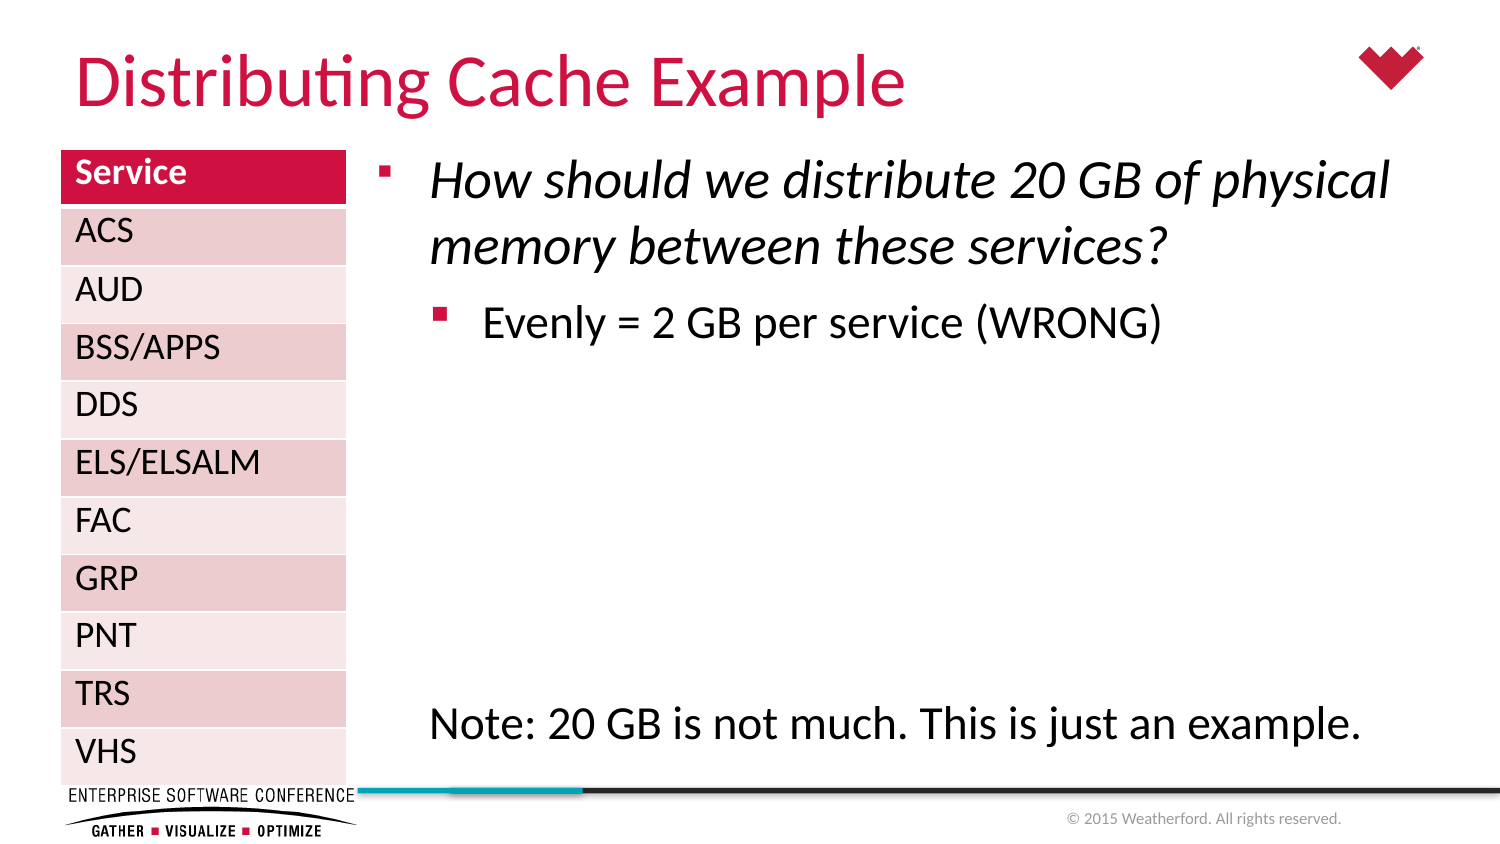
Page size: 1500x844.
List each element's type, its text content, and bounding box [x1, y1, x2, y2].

title Distributing Cache Example [60, 34, 1336, 136]
table_cell FAC [61, 498, 346, 554]
table_cell GRP [61, 555, 346, 611]
table_cell PNT [61, 613, 346, 669]
table_cell ACS [61, 209, 346, 265]
table_cell TRS [61, 671, 346, 727]
table_cell DDS [61, 382, 346, 438]
list How should we distribute 20 GB of physical memory between these services? Evenly = 2 GB per service (WRONG) Note: 20 GB is not much. This is just an example. [360, 135, 1440, 760]
table_cell BSS/APPS [61, 324, 346, 380]
table_cell ELS/ELSALM [61, 440, 346, 496]
table_header Service [61, 150, 346, 204]
table_cell VHS [61, 729, 346, 785]
table_cell AUD [61, 267, 346, 323]
picture [60, 783, 361, 841]
